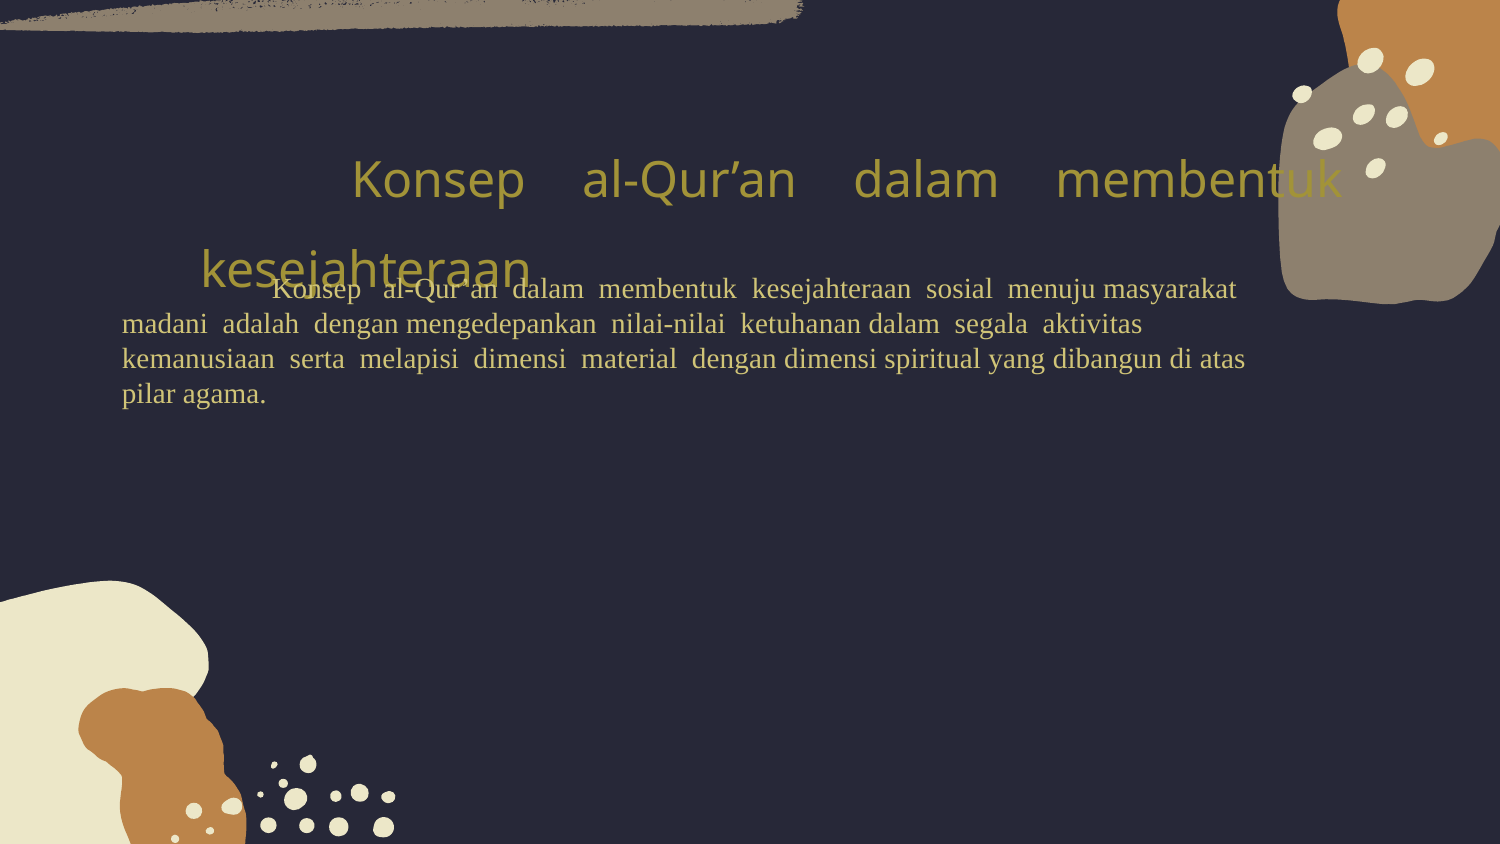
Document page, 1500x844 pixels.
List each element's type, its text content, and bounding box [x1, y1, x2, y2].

text_box Konsep al-Qur’an dalam membentuk kesejahteraan [141, 102, 1359, 255]
text_box Konsep al-Qur’an dalam membentuk kesejahteraan sosial menuju masyarakat madani adalah dengan mengedepankan nilai-nilai ketuhanan dalam segala aktivitas kemanusiaan serta melapisi dimensi material dengan dimensi spiritual yang dibangun di atas pilar agama. [106, 254, 1303, 587]
text_box [0, 0, 805, 34]
